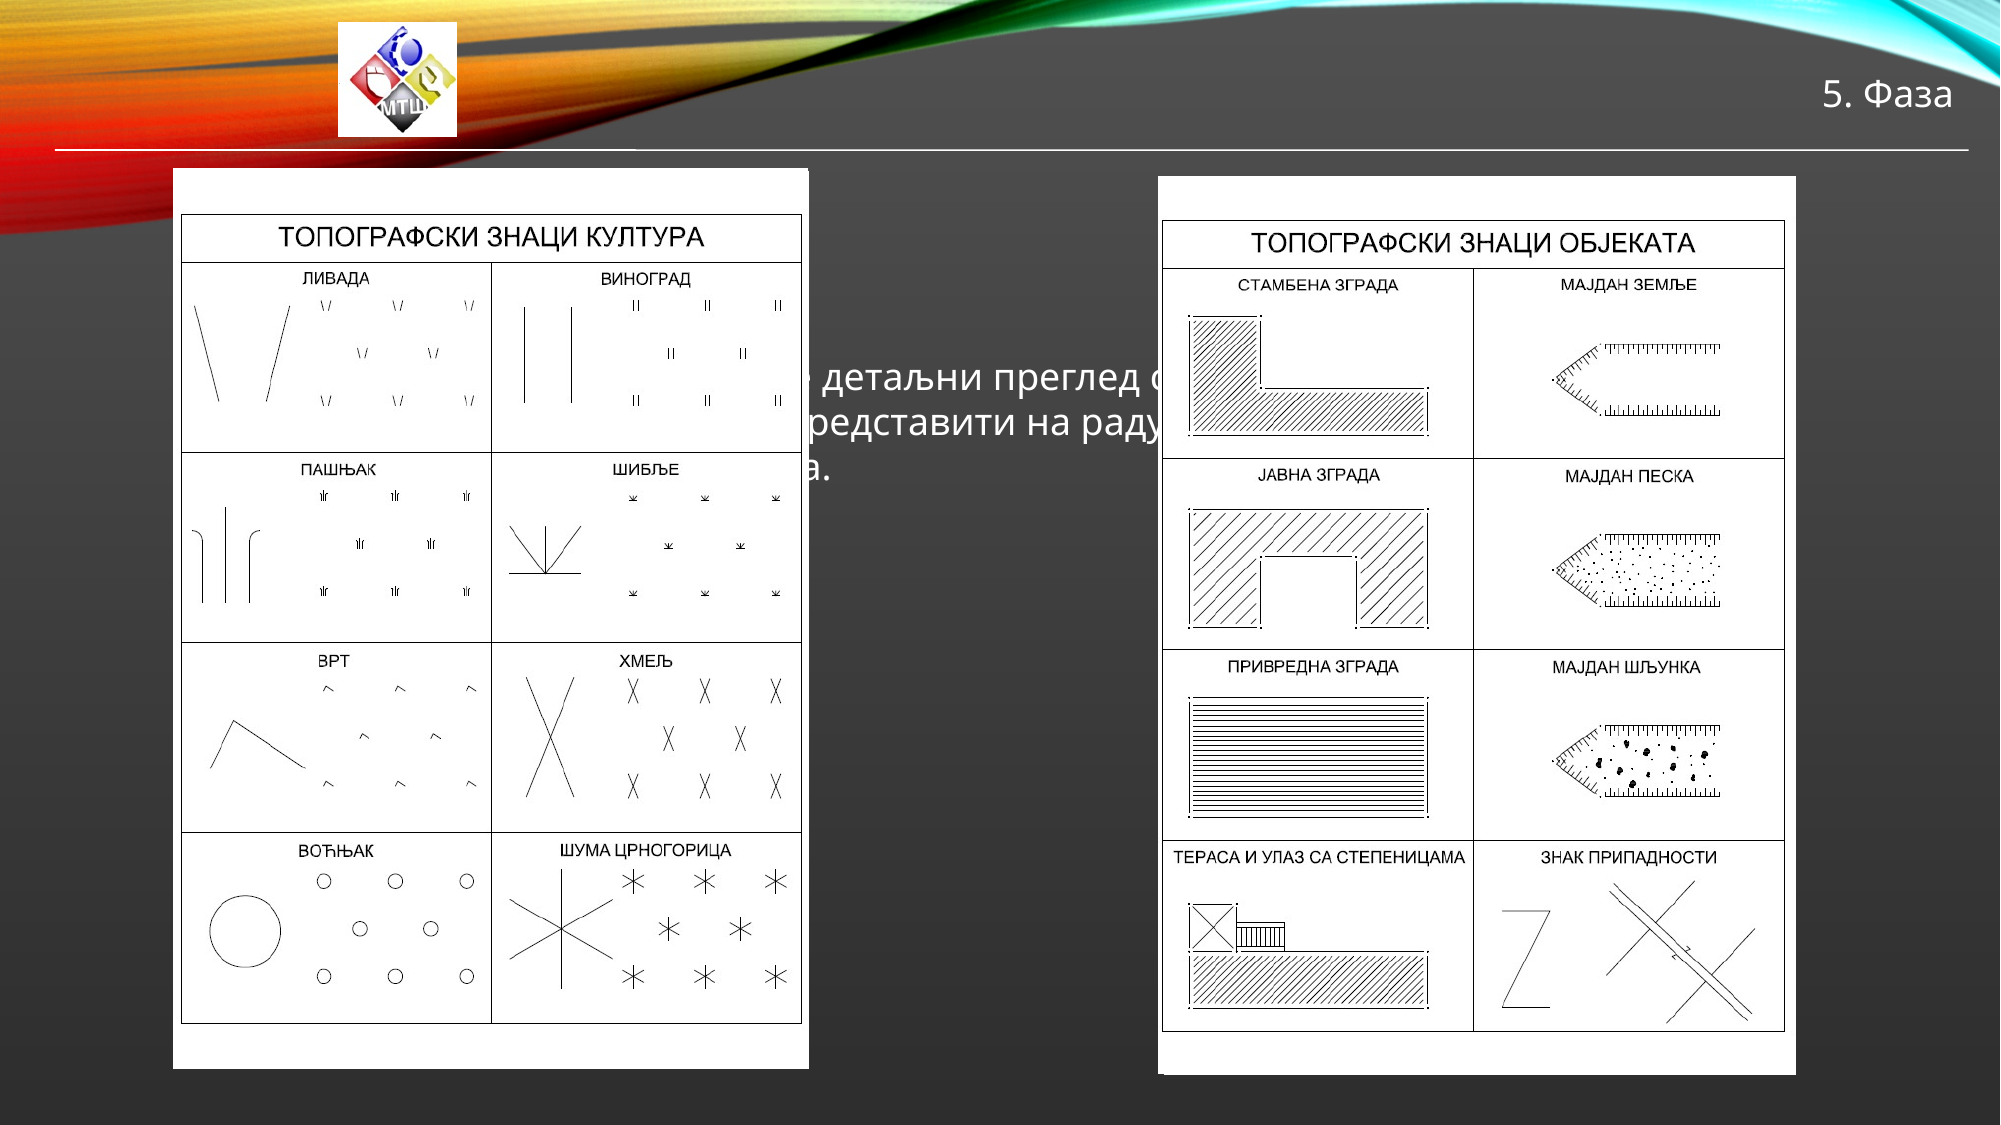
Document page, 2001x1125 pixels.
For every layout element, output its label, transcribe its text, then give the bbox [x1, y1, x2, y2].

text_box 5. Фаза ➢ На следећим сликама је детаљни преглед свих детаља које је потребно представити на раду, без котних и помоћних линија. [810, 255, 1158, 496]
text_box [54, 62, 1969, 151]
picture [0, 0, 2000, 1075]
